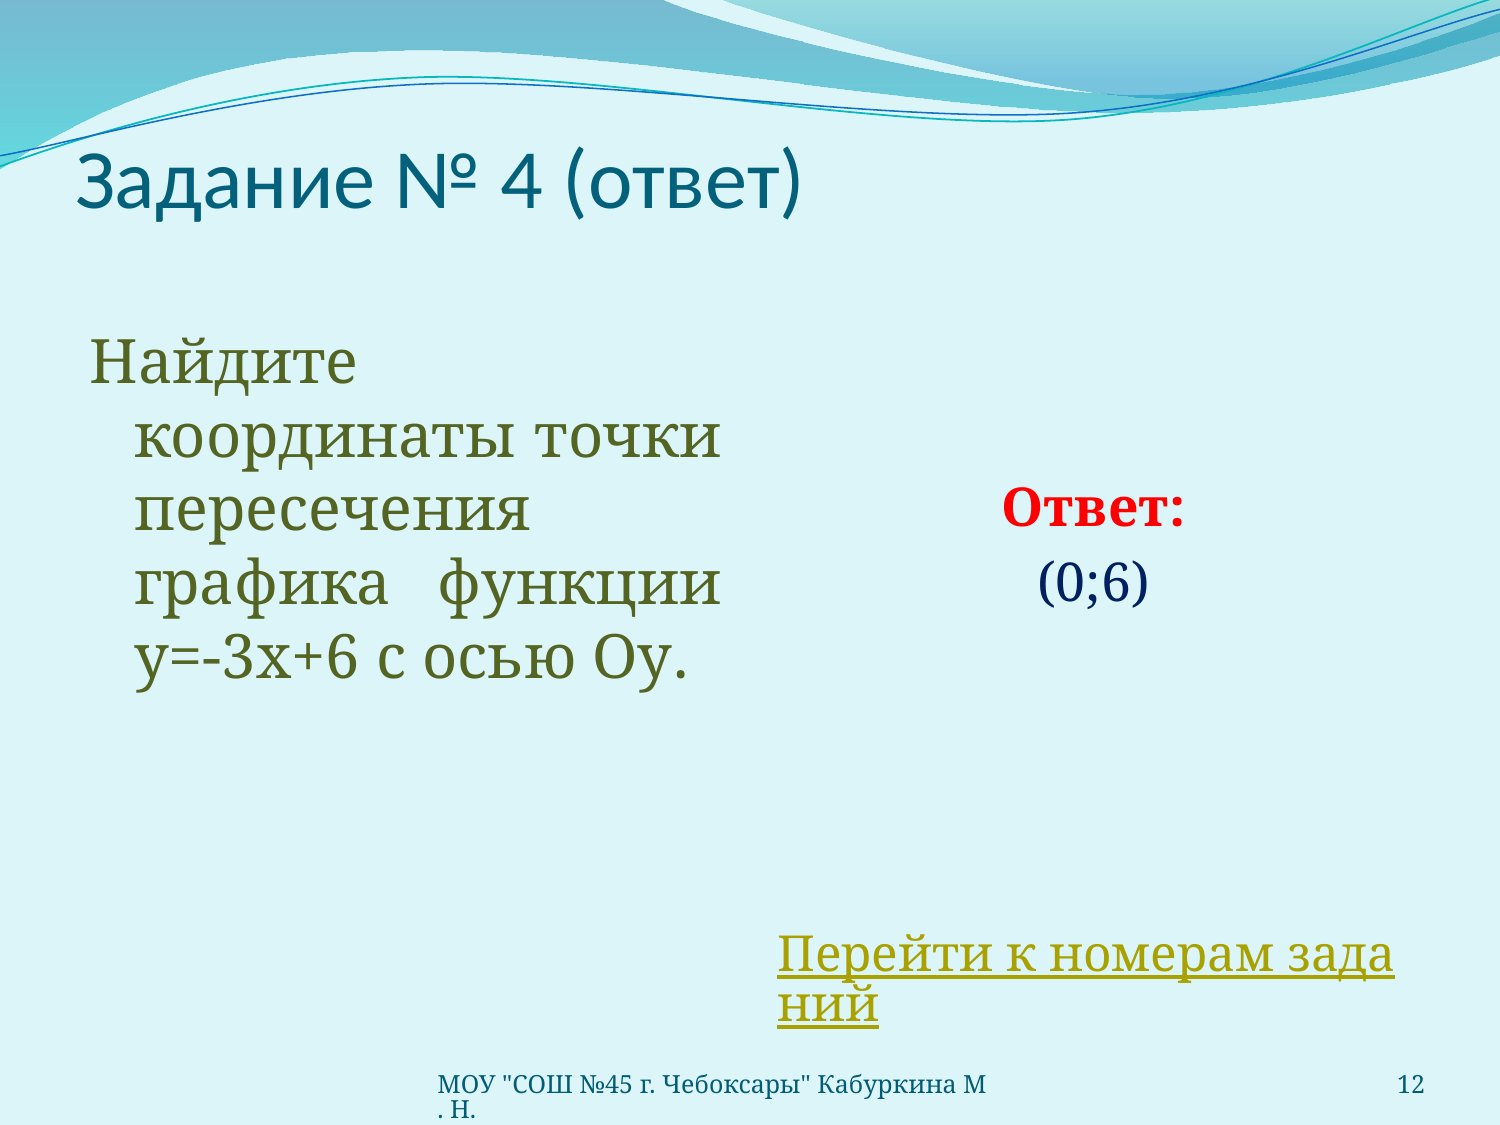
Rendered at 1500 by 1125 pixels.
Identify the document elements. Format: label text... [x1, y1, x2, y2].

title Задание № 4 (ответ) [75, 115, 1425, 225]
slide_number 12 [1299, 1042, 1425, 1103]
footer МОУ "СОШ №45 г. Чебоксары" Кабуркина М. Н. [437, 1042, 988, 1103]
list Ответ: (0;6) Перейти к номерам заданий [762, 314, 1425, 1000]
list Найдите координаты точки пересечения графика функции у=-3х+6 с осью Оу. [75, 314, 738, 813]
